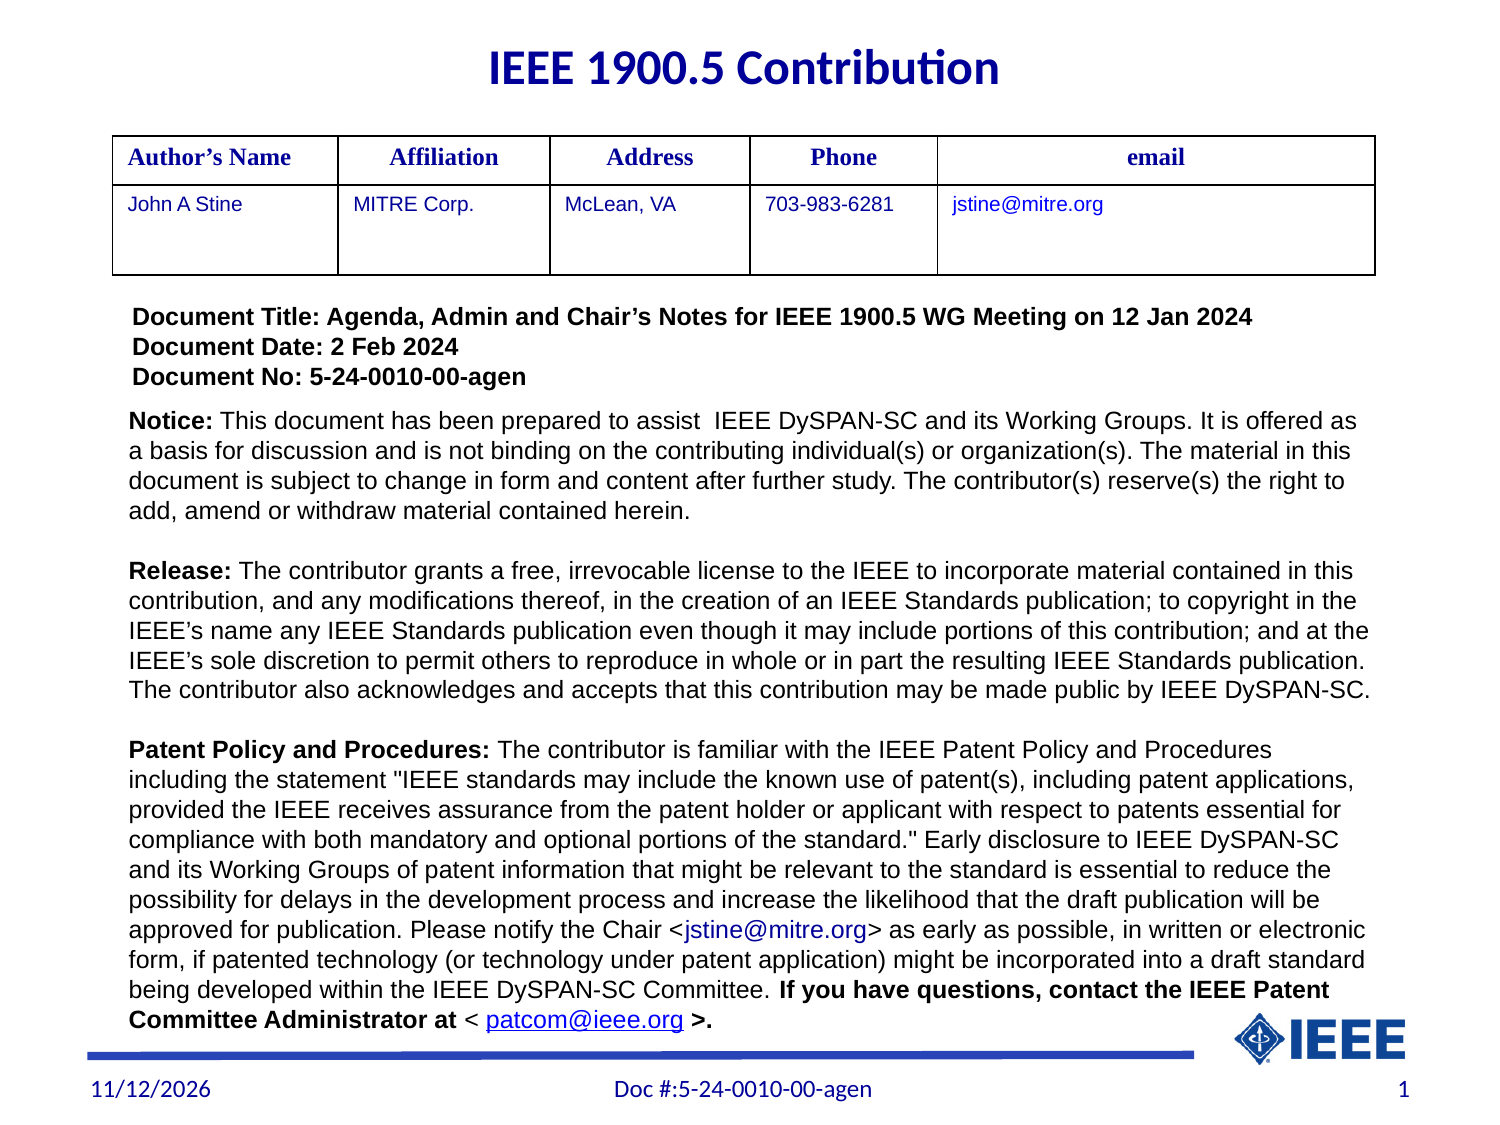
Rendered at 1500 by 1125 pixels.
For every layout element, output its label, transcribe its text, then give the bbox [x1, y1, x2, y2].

table_cell jstine@mitre.org [938, 186, 1374, 274]
text_box Notice: This document has been prepared to assist IEEE DySPAN-SC and its Working Groups. It is offered as a basis for discussion and is not binding on the contributing individual(s) or organization(s). The material in this document is subject to change in form and content after further study. The contributor(s) reserve(s) the right to add, amend or withdraw material contained herein. Release: The contributor grants a free, irrevocable license to the IEEE to incorporate material contained in this contribution, and any modifications thereof, in the creation of an IEEE Standards publication; to copyright in the IEEE’s name any IEEE Standards publication even though it may include portions of this contribution; and at the IEEE’s sole discretion to permit others to reproduce in whole or in part the resulting IEEE Standards publication. The contributor also acknowledges and accepts that this contribution may be made public by IEEE DySPAN-SC. Patent Policy and Procedures: The contributor is familiar with the IEEE Patent Policy and Procedures including the statement "IEEE standards may include the known use of patent(s), including patent applications, provided the IEEE receives assurance from the patent holder or applicant with respect to patents essential for compliance with both mandatory and optional portions of the standard." Early disclosure to IEEE DySPAN-SC and its Working Groups of patent information that might be relevant to the standard is essential to reduce the possibility for delays in the development process and increase the likelihood that the draft publication will be approved for publication. Please notify the Chair <jstine@mitre.org> as early as possible, in written or electronic form, if patented technology (or technology under patent application) might be incorporated into a draft standard being developed within the IEEE DySPAN-SC Committee. If you have questions, contact the IEEE Patent Committee Administrator at < patcom@ieee.org >. [114, 397, 1389, 1071]
table_header Author’s Name [113, 137, 337, 184]
text_box Document Title: Agenda, Admin and Chair’s Notes for IEEE 1900.5 WG Meeting on 12 Jan 2024 Document Date: 2 Feb 2024 Document No: 5-24-0010-00-agen [117, 293, 1270, 397]
footer Doc #:5-24-0010-00-agen [490, 1071, 997, 1118]
table_header Phone [751, 137, 937, 184]
table_header Address [551, 137, 749, 184]
text_box IEEE 1900.5 Contribution [473, 27, 1027, 102]
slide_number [75, 1057, 425, 1118]
table_cell McLean, VA [551, 186, 749, 274]
table_header email [938, 137, 1374, 184]
table_cell 703-983-6281 [751, 186, 937, 274]
table_header Affiliation [339, 137, 549, 184]
slide_number 1 [1074, 1057, 1425, 1118]
picture [1389, 1011, 1406, 1057]
table_cell John A Stine [113, 186, 337, 274]
table_cell MITRE Corp. [339, 186, 549, 274]
